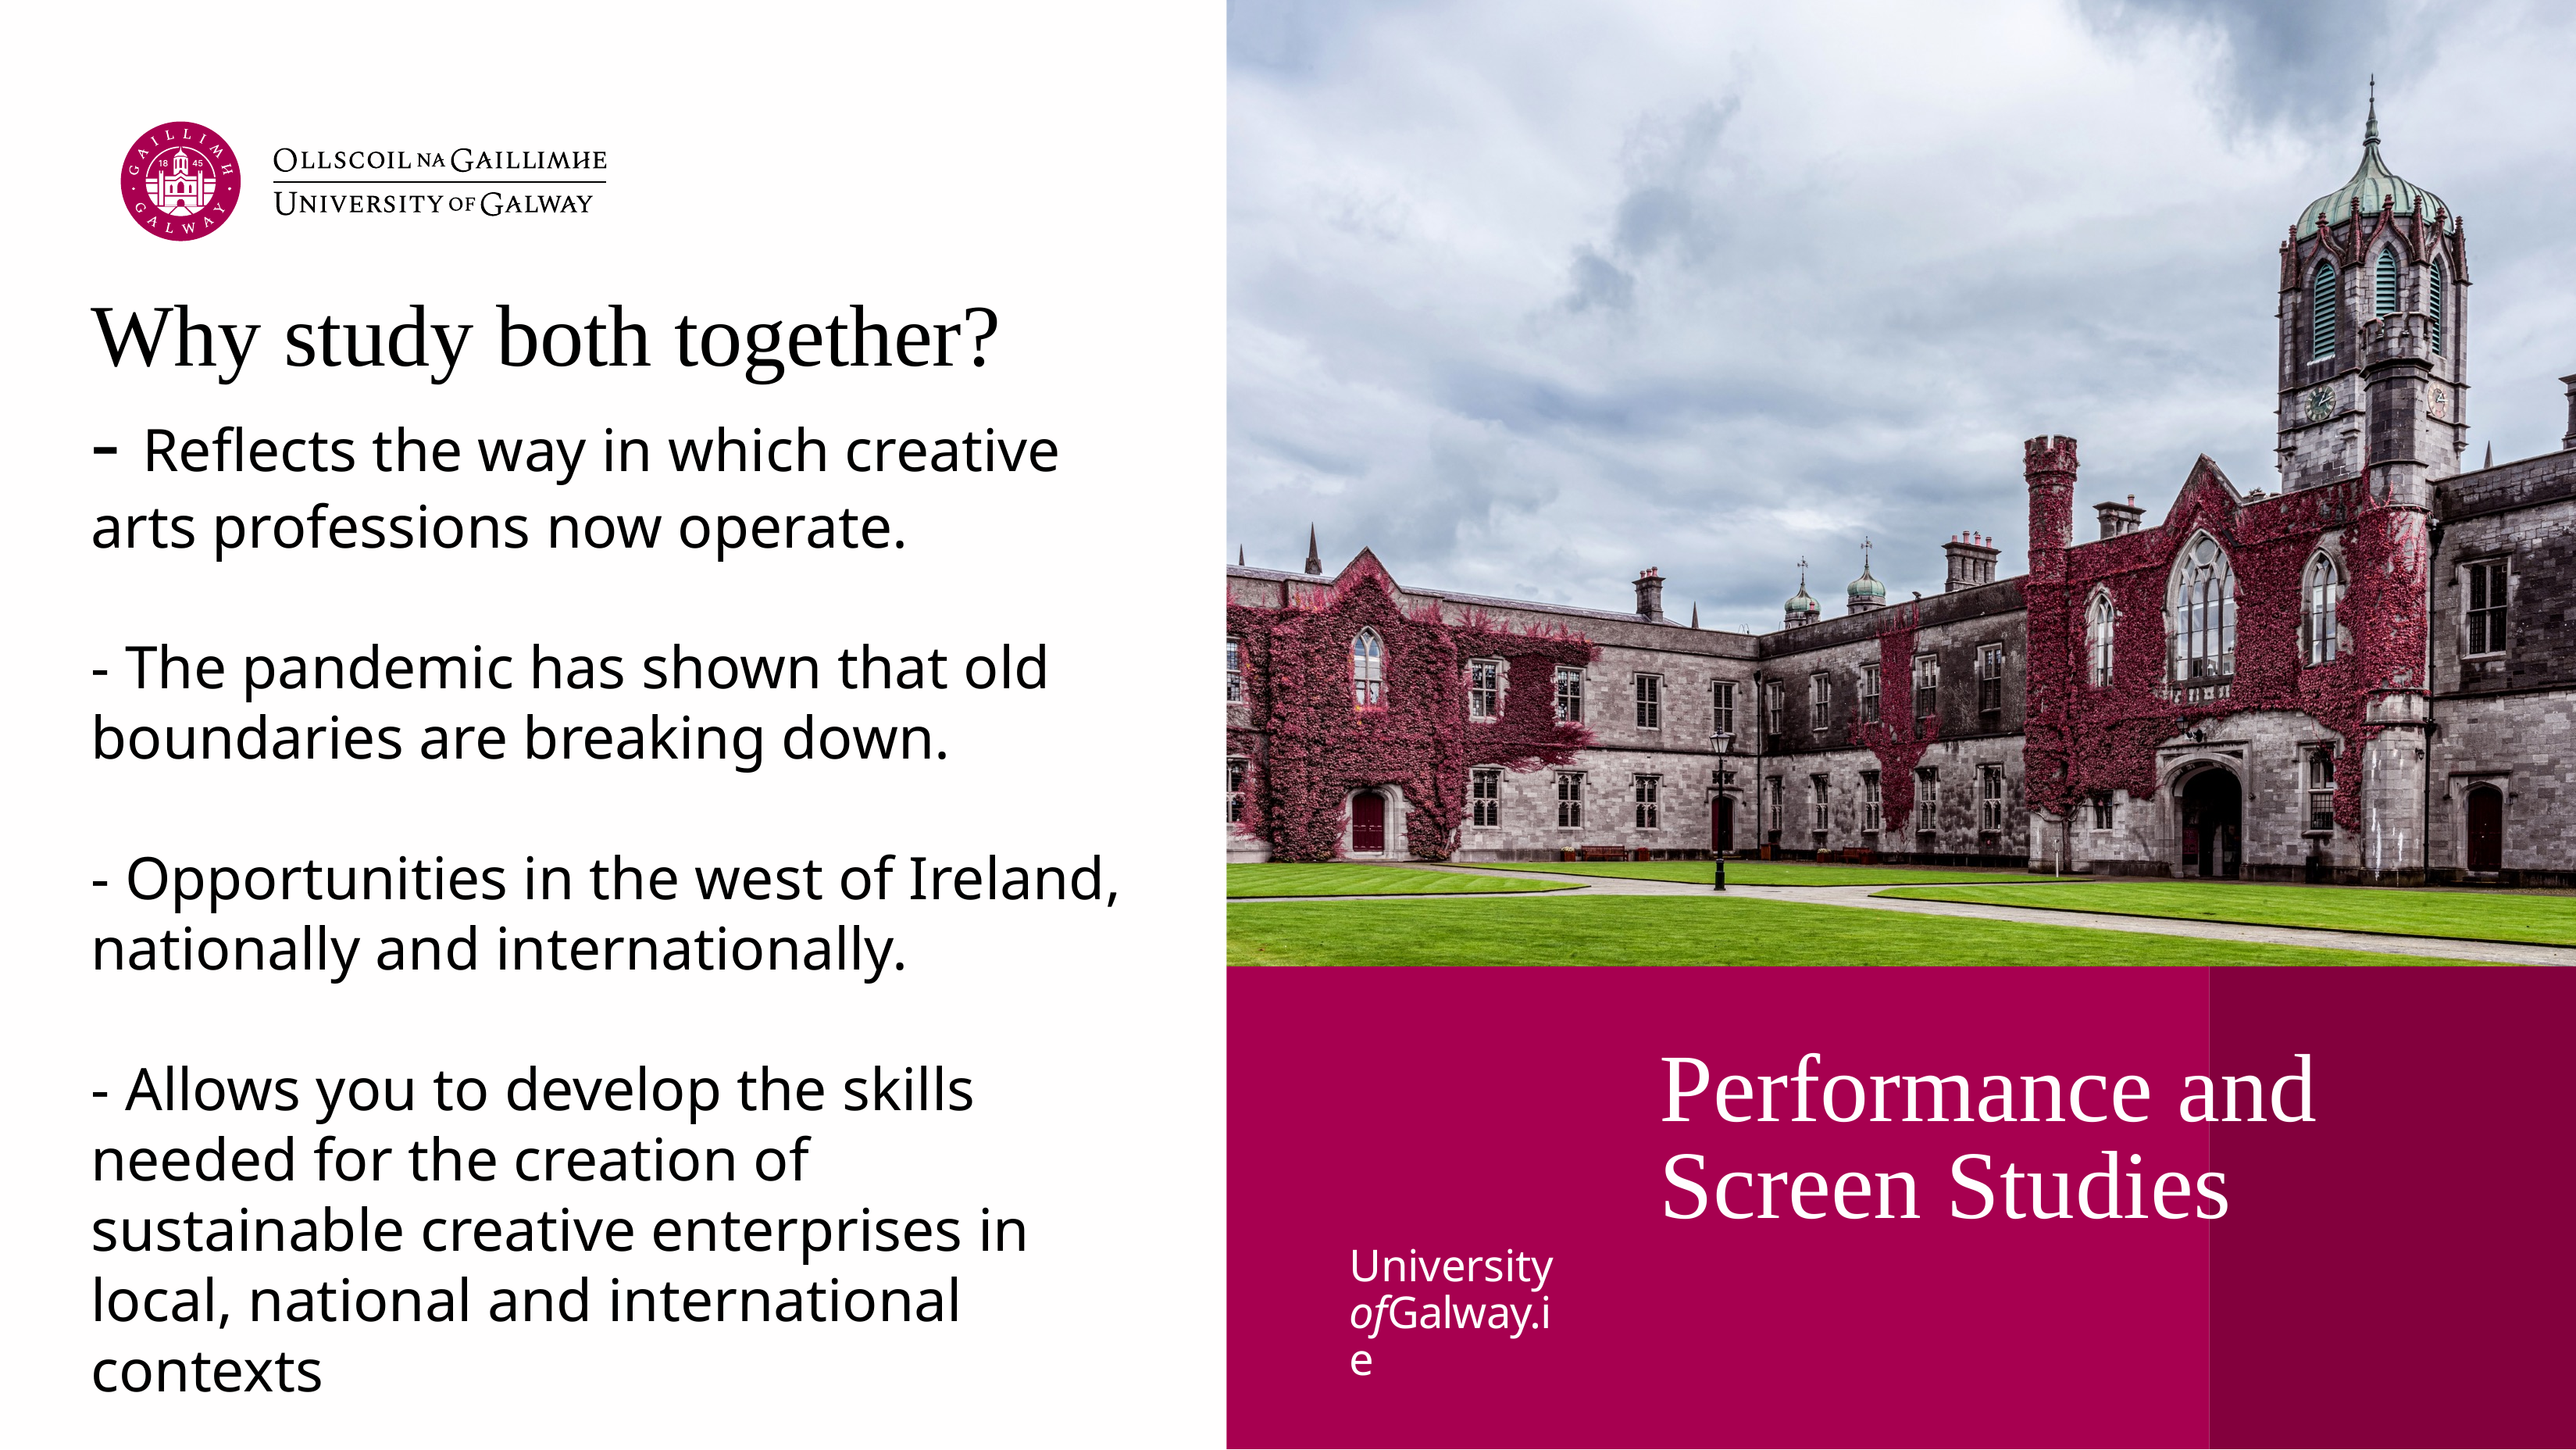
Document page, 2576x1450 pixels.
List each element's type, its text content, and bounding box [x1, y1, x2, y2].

title Why study both together? - Reflects the way in which creative arts professions now operate. - The pandemic has shown that old boundaries are breaking down. - Opportunities in the west of Ireland, nationally and internationally. - Allows you to develop the skills needed for the creation of sustainable creative enterprises in local, national and international contexts [79, 272, 1150, 1362]
picture [1226, 0, 2576, 966]
text_box Performance and Screen Studies [1647, 1038, 2471, 1244]
